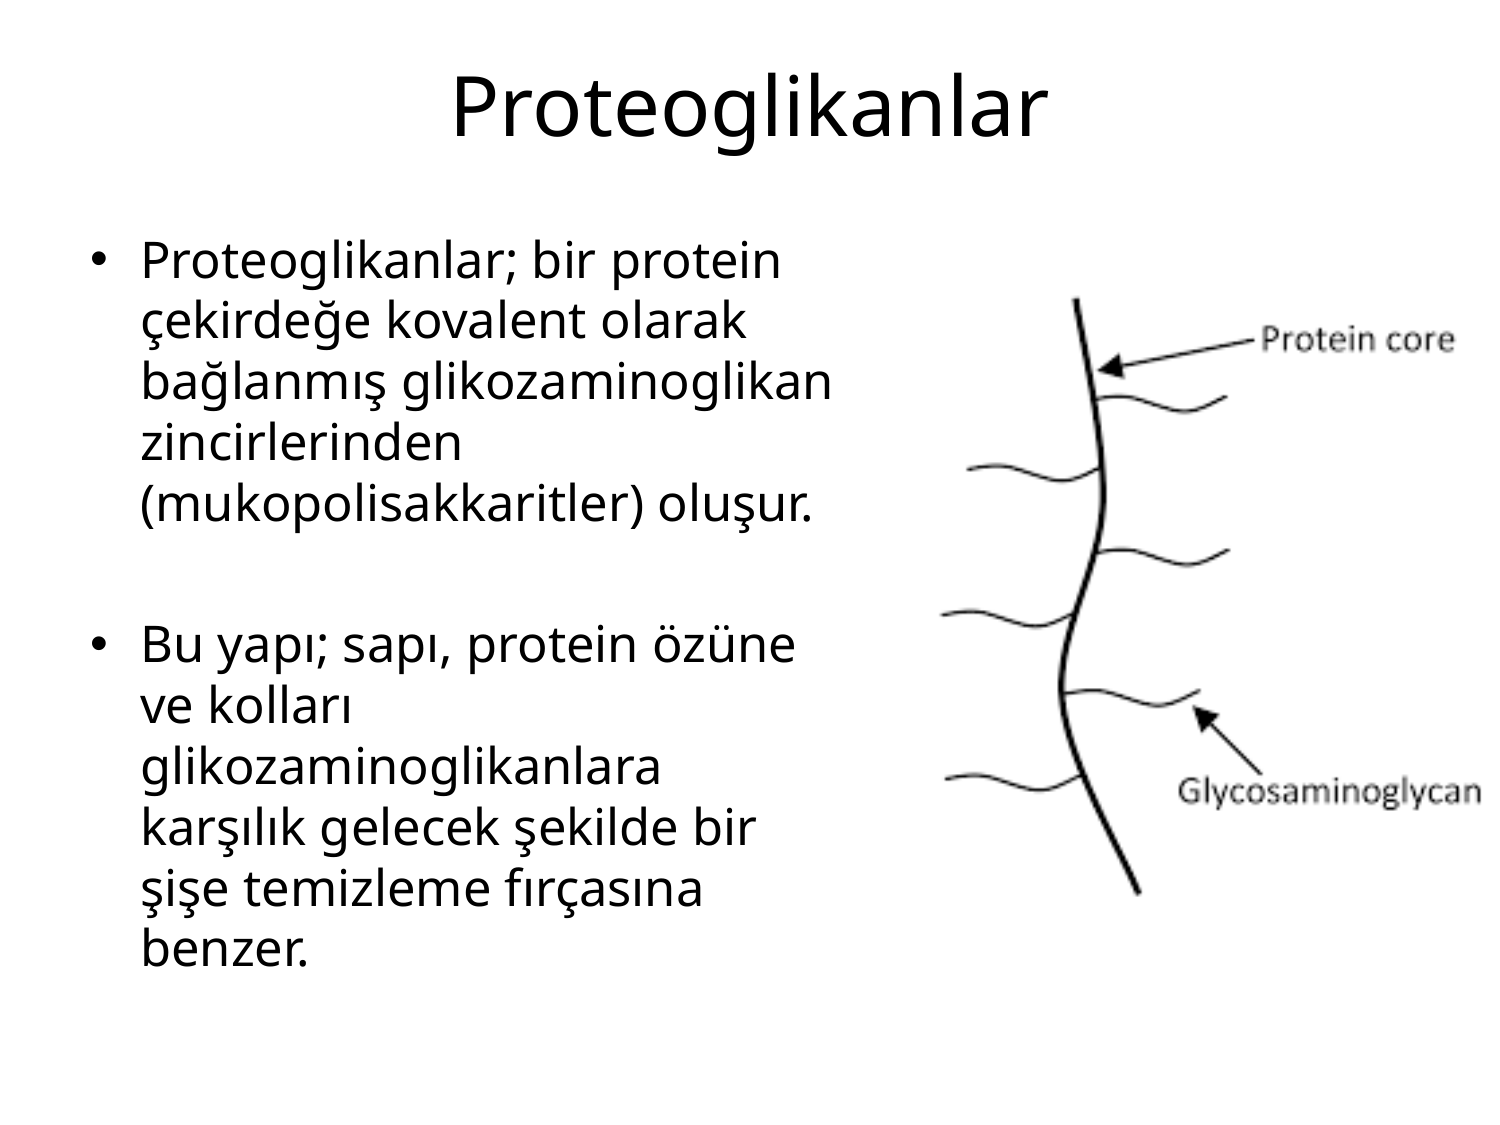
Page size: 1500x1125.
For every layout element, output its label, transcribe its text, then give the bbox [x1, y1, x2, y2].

title Proteoglikanlar [75, 45, 1425, 161]
list Proteoglikanlar; bir protein çekirdeğe kovalent olarak bağlanmış glikozaminoglikan zincirlerinden (mukopolisakkaritler) oluşur. Bu yapı; sapı, protein özüne ve kolları glikozaminoglikanlara karşılık gelecek şekilde bir şişe temizleme fırçasına benzer. [75, 219, 857, 1035]
picture [919, 278, 1500, 906]
